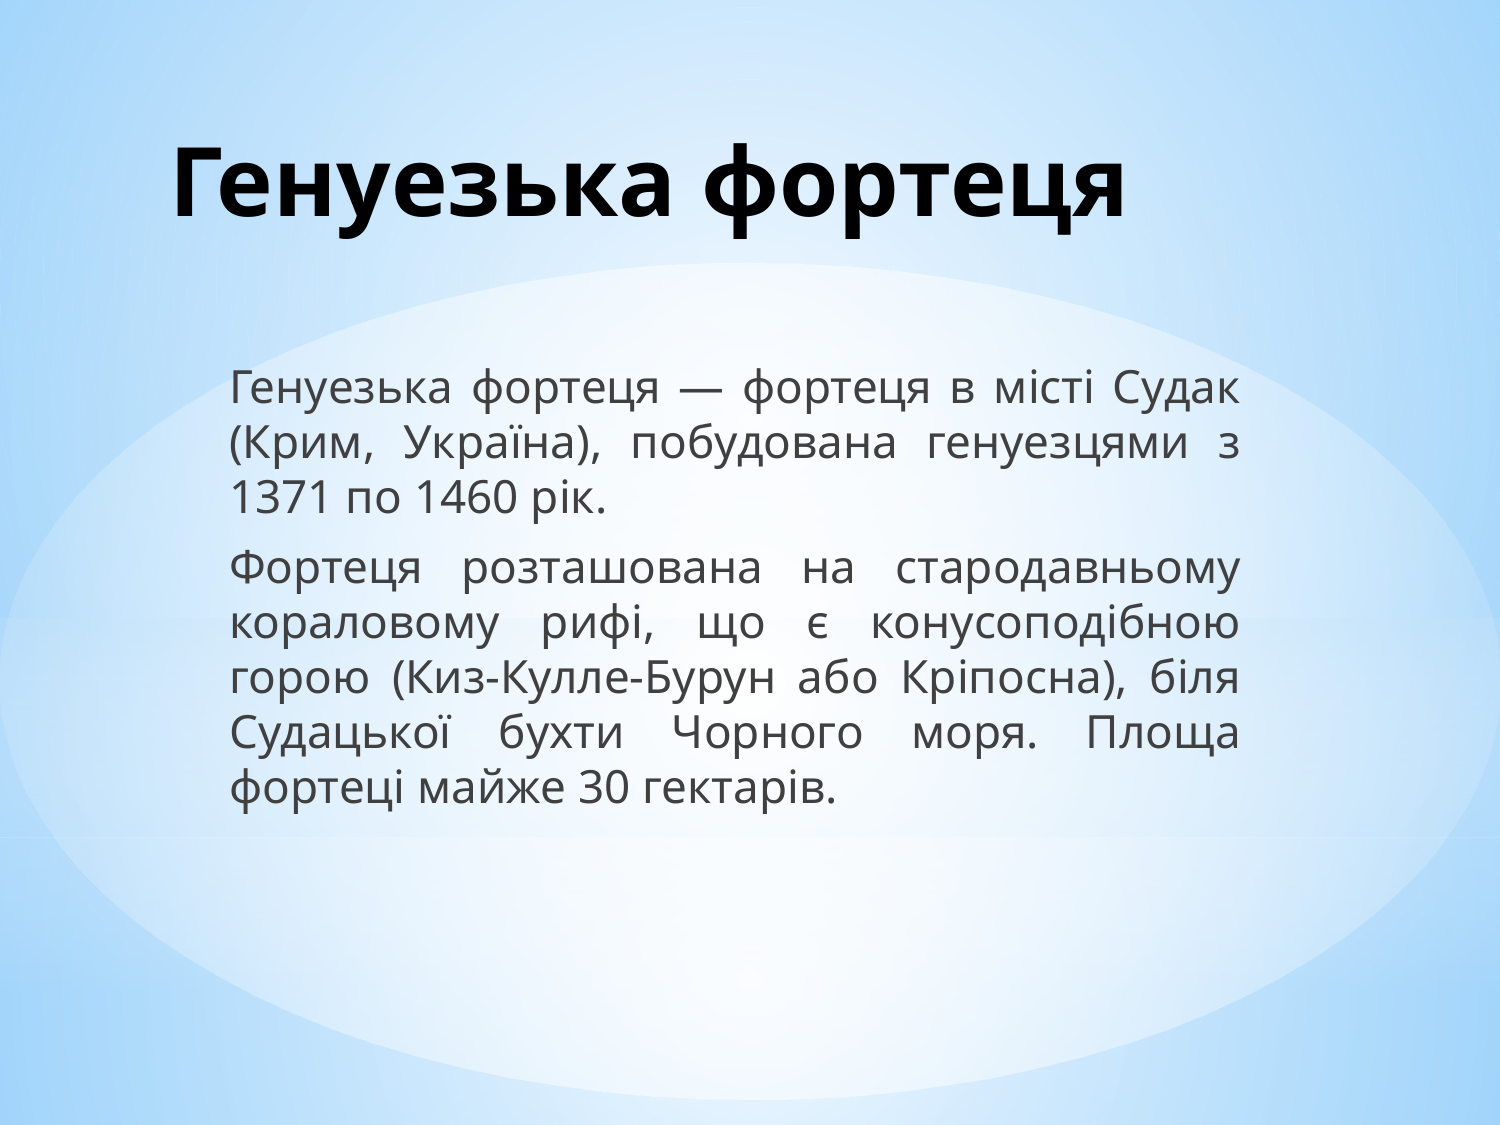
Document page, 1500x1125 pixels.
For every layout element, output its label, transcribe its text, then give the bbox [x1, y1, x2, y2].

list Генуезька фортеця — фортеця в місті Судак (Крим, Україна), побудована генуезцями з 1371 по 1460 рік. Фортеця розташована на стародавньому кораловому рифі, що є конусоподібною горою (Киз-Кулле-Бурун або Кріпосна), біля Судацької бухти Чорного моря. Площа фортеці майже 30 гектарів. [206, 349, 1257, 920]
title Генуезька фортеця [76, 113, 1145, 302]
